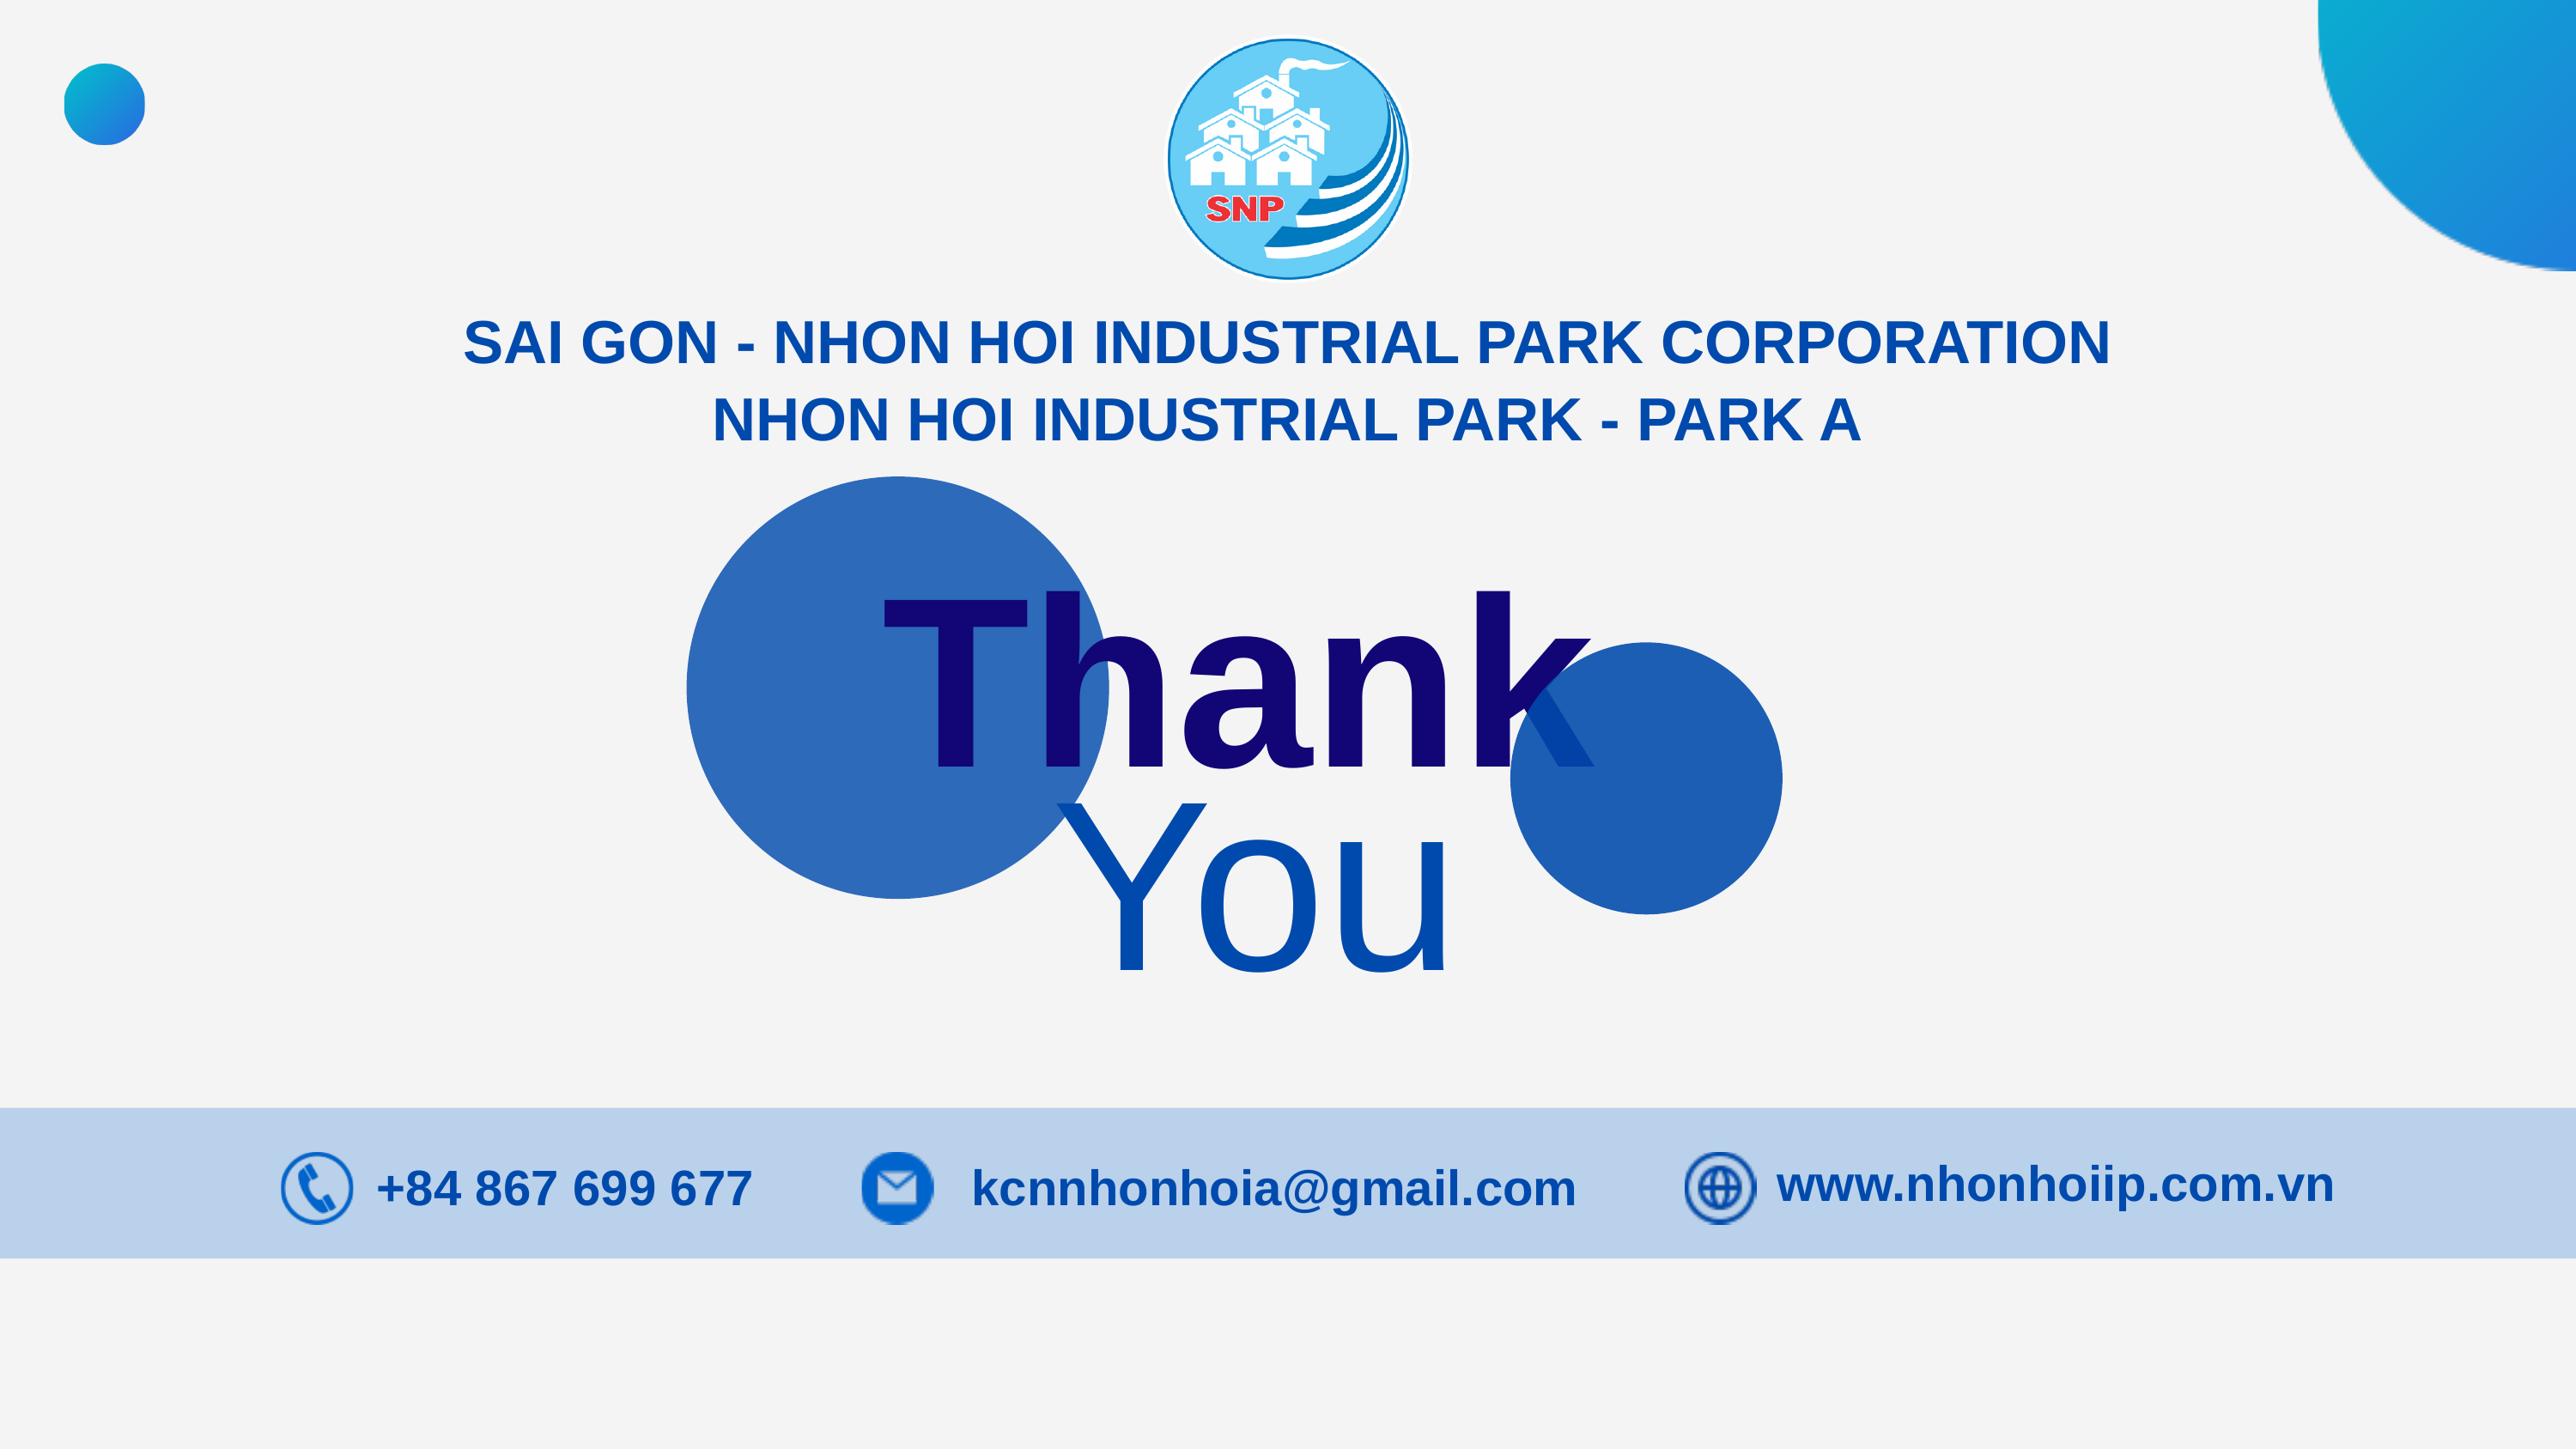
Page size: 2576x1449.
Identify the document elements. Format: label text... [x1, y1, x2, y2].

text_box SAI GON - NHON HOI INDUSTRIAL PARK CORPORATION [413, 280, 2163, 376]
text_box Thank [1113, 621, 1736, 816]
text_box NHON HOI INDUSTRIAL PARK - PARK A [637, 357, 1938, 453]
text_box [686, 476, 1109, 900]
text_box [64, 64, 145, 145]
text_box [1510, 642, 1783, 915]
text_box [1163, 34, 1413, 280]
text_box [2318, 0, 2576, 271]
text_box You [904, 825, 1607, 1020]
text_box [0, 1107, 2576, 1259]
